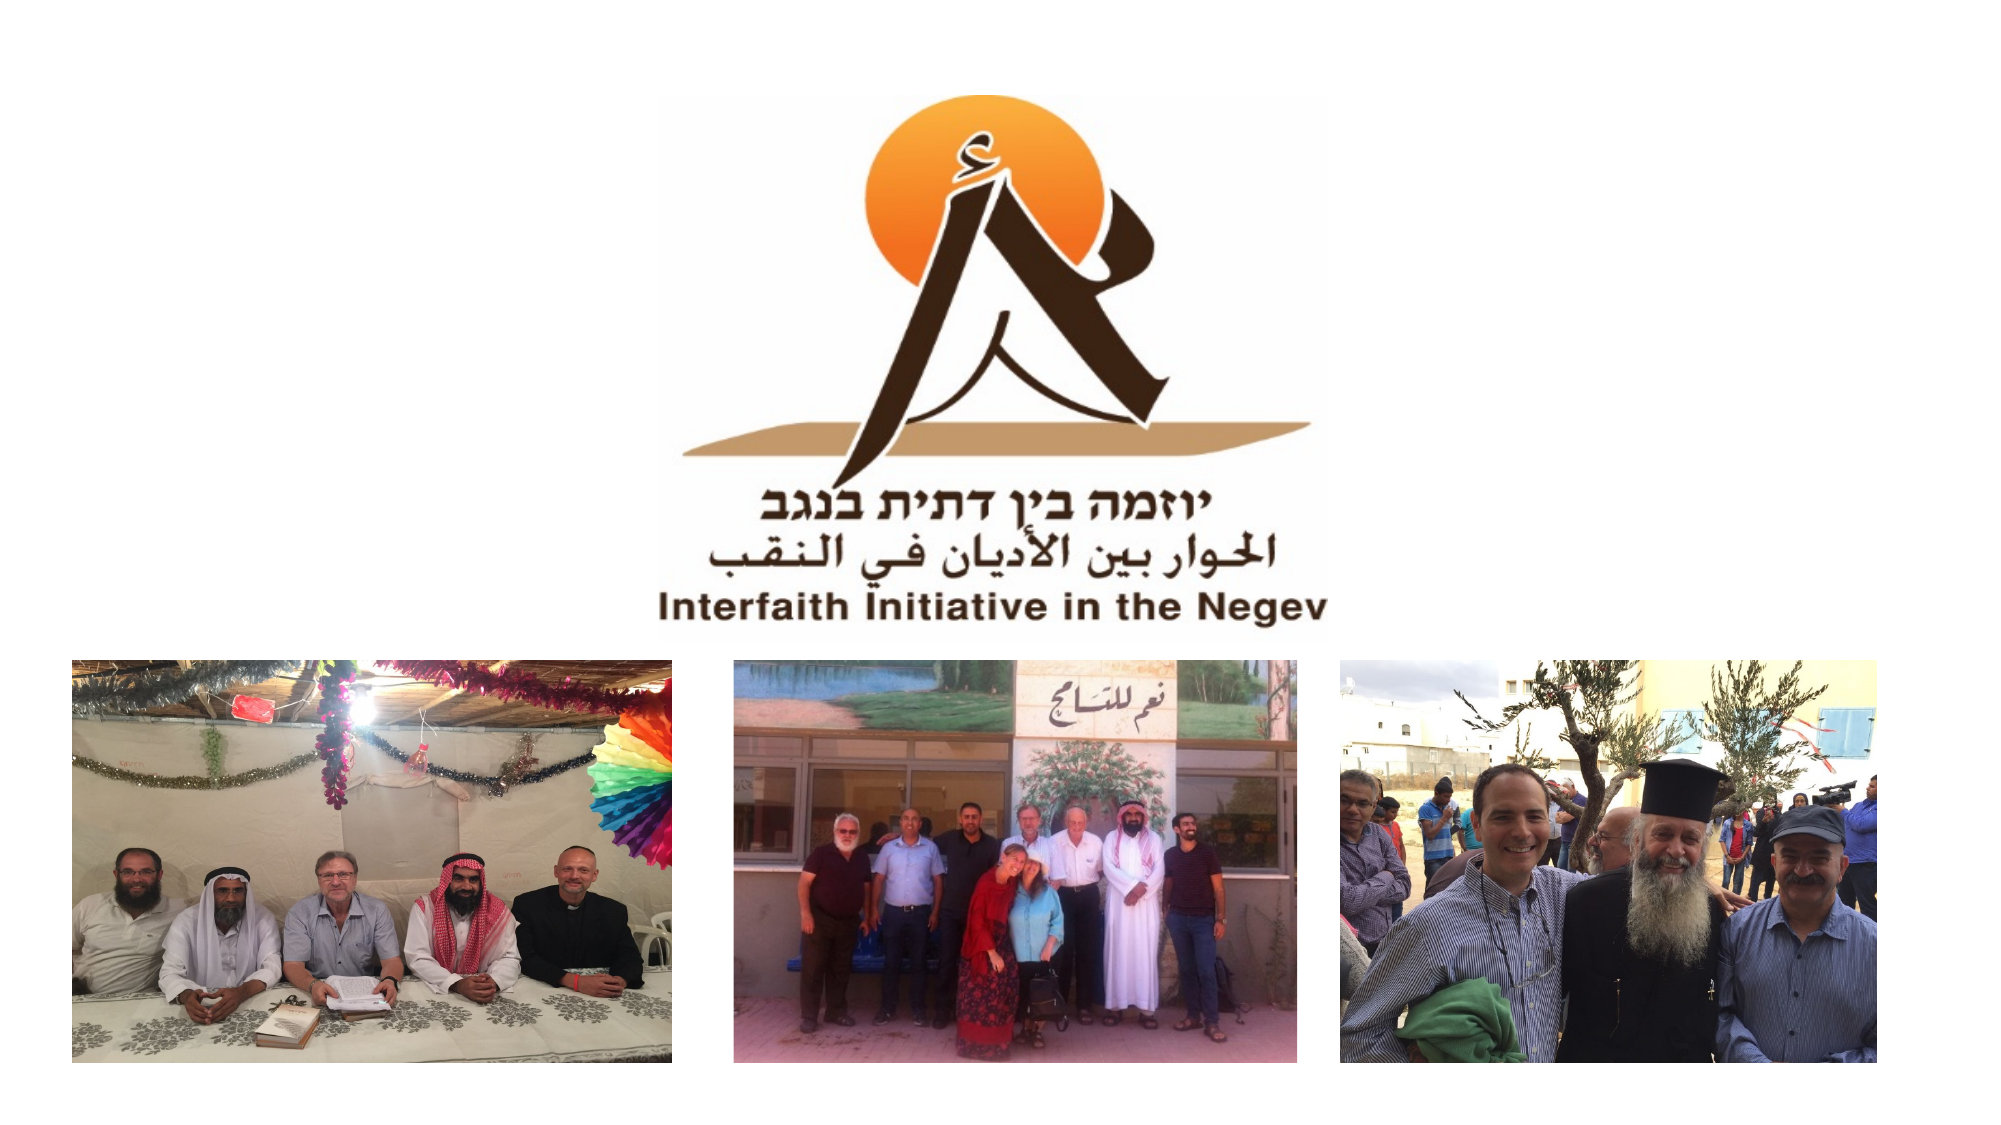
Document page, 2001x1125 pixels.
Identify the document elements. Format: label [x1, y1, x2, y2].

picture [72, 660, 672, 1063]
picture [733, 660, 1298, 1063]
picture [1340, 660, 1877, 1063]
picture [658, 95, 1329, 643]
